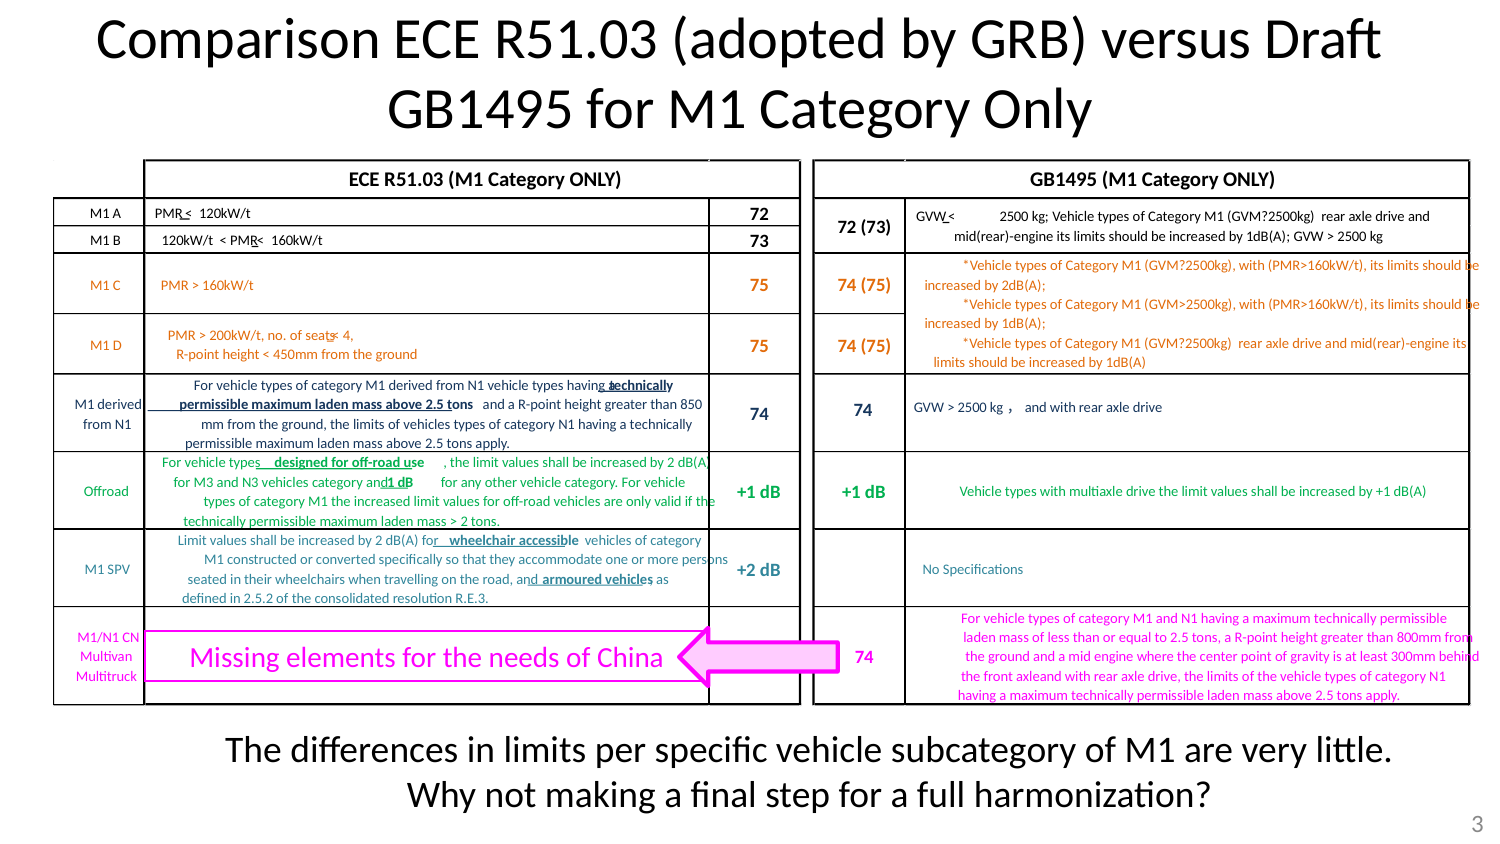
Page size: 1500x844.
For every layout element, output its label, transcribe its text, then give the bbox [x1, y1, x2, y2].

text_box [837, 479, 1479, 509]
title Comparison ECE R51.03 (adopted by GRB) versus Draft GB1495 for M1 Category Only [64, 0, 1415, 48]
text_box 3 [1442, 802, 1499, 843]
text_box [850, 608, 1500, 712]
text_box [820, 397, 1162, 421]
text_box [832, 255, 1500, 379]
text_box The differences in limits per specific vehicle subcategory of M1 are very little. Why not making a final step for a full harmonization? [210, 796, 1410, 822]
text_box [0, 48, 1500, 796]
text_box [52, 159, 802, 707]
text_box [832, 206, 1482, 252]
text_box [812, 159, 1472, 632]
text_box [812, 691, 844, 707]
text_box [144, 627, 838, 687]
